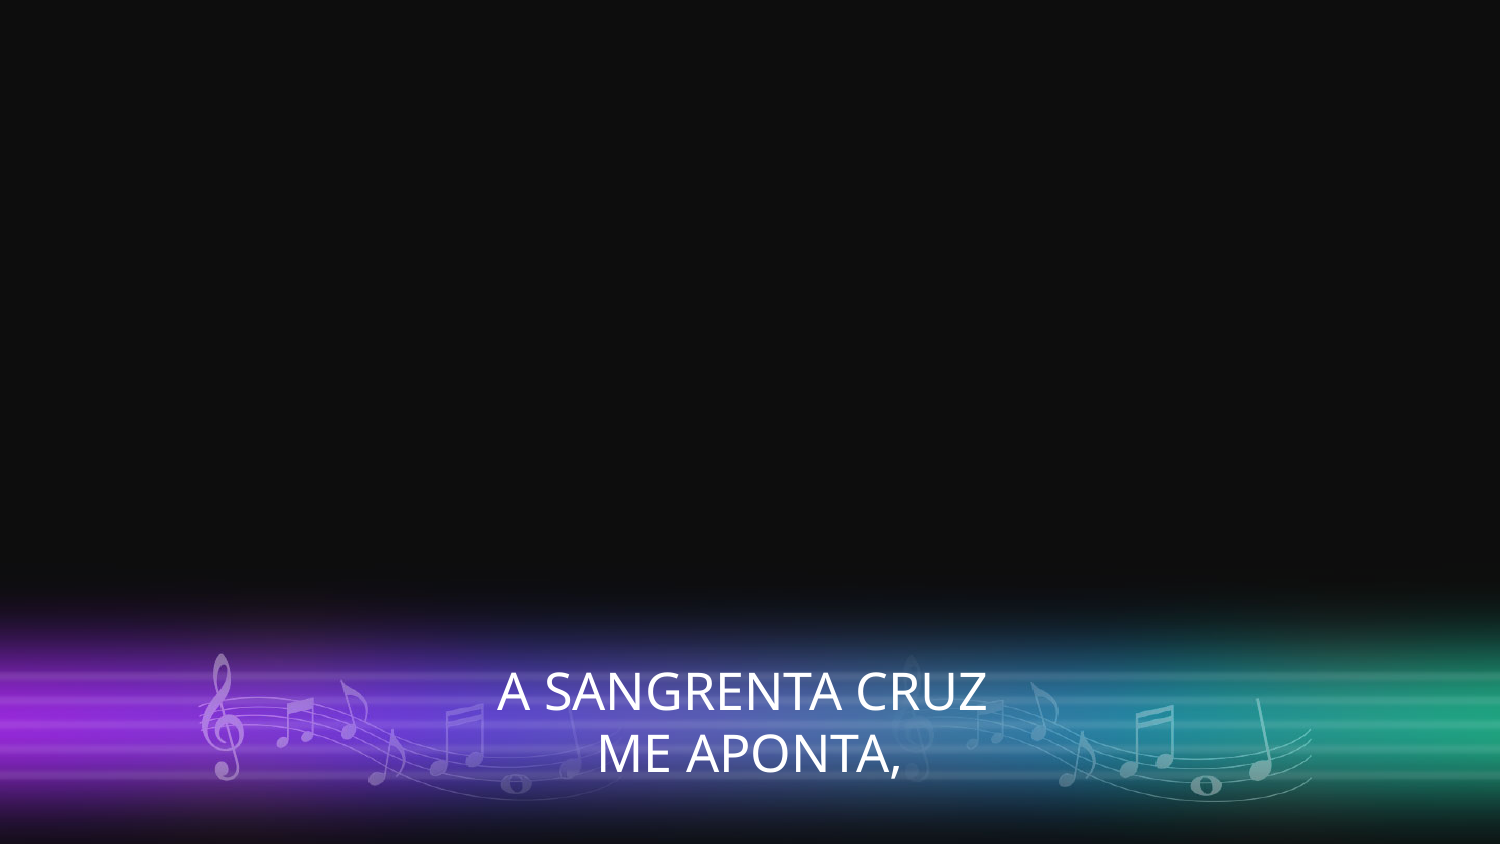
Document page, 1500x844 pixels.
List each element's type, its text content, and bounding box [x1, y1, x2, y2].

picture [0, 0, 1500, 844]
text_box A SANGRENTA CRUZ ME APONTA, [374, 651, 1125, 791]
